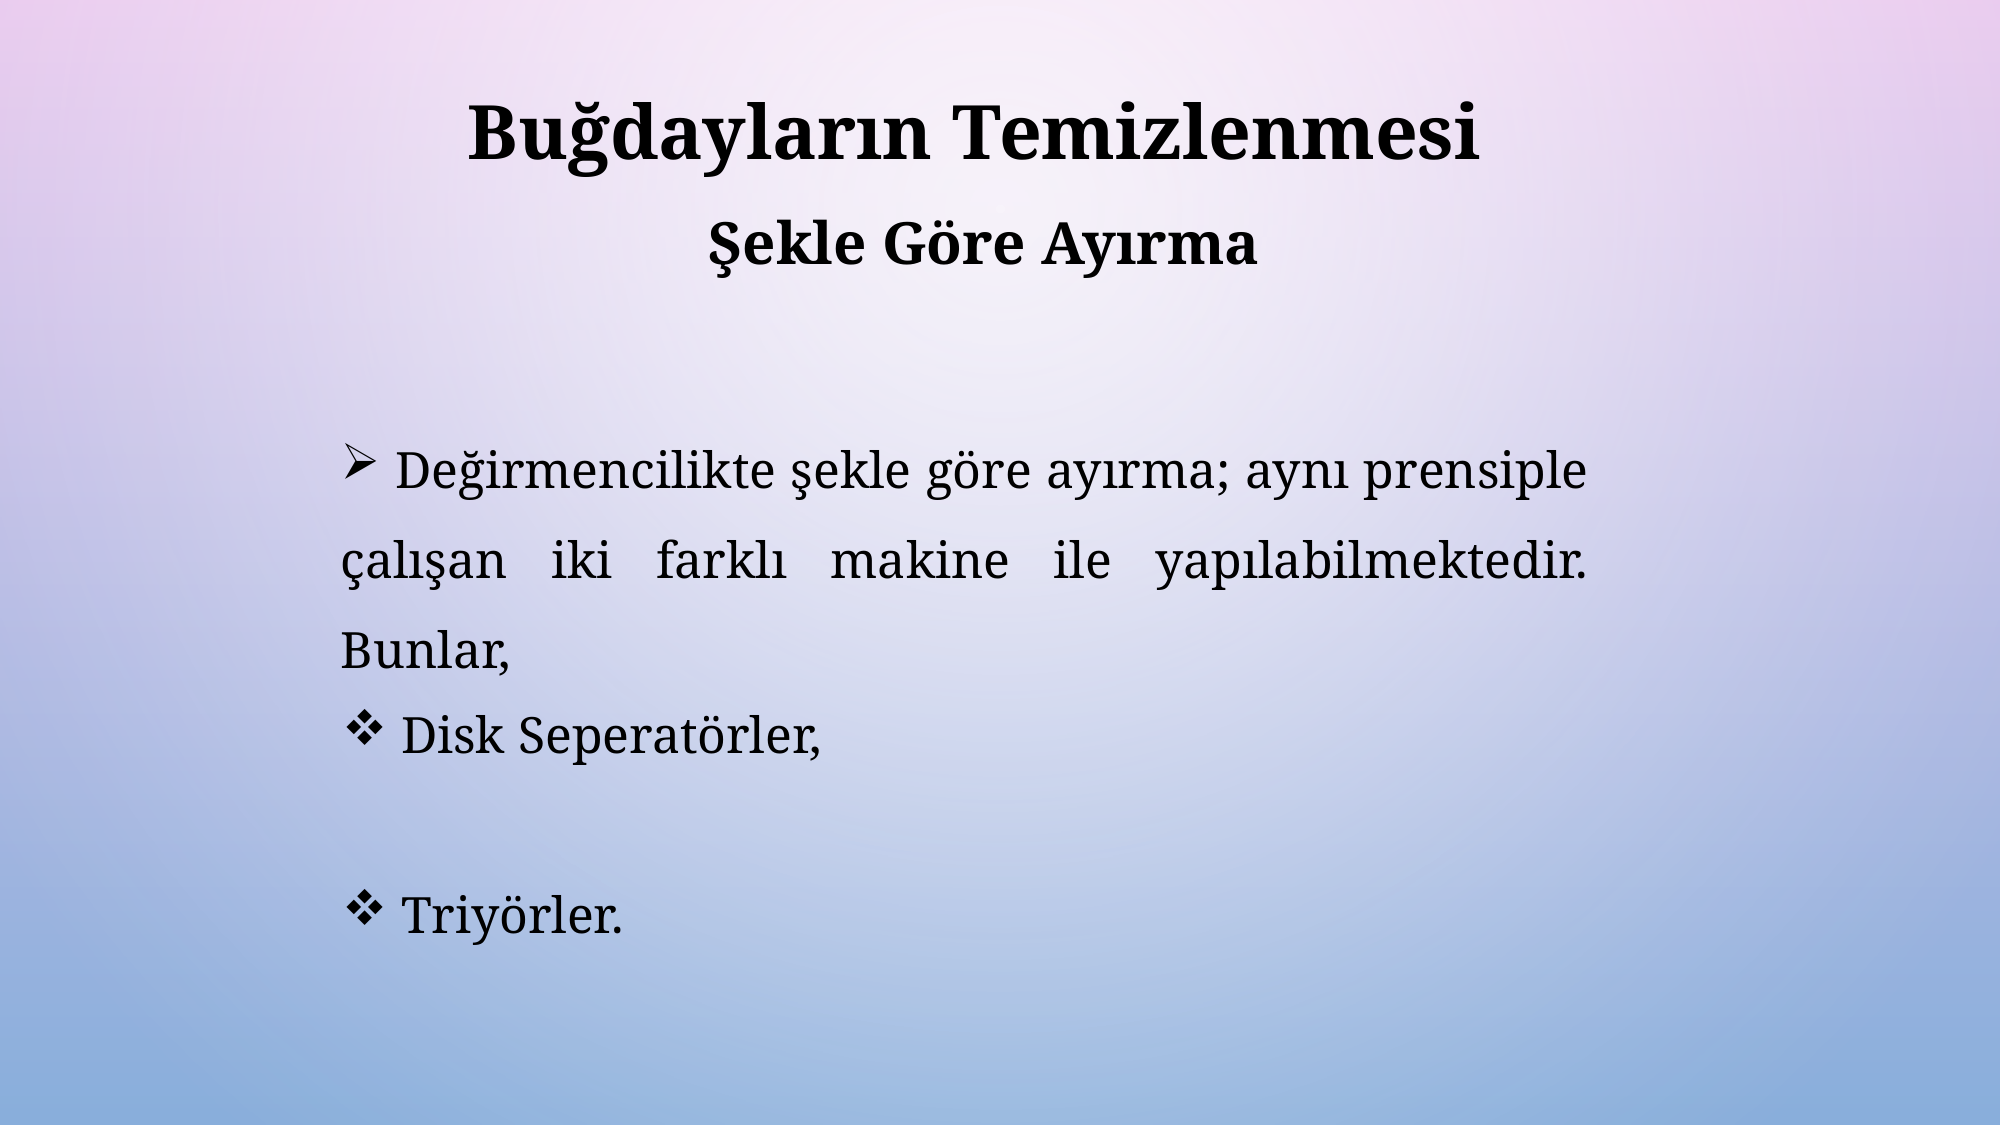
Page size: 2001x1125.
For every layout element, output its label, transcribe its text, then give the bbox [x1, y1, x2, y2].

text_box Buğdayların Temizlenmesi [420, 77, 1510, 183]
text_box Disk Seperatörler, Triyörler. [327, 666, 1547, 951]
text_box Şekle Göre Ayırma [693, 164, 1494, 284]
text_box Değirmencilikte şekle göre ayırma; aynı prensiple çalışan iki farklı makine ile yapılabilmektedir. Bunlar, [326, 400, 1604, 686]
list BUĞDAYIN PAÇAL YAPILMASI Nitelikleri belirlenen değişik kalitedeki buğday partilerinin, istenen özellikte un elde edilmek üzere belirli oranlar dahilinde birbirleri ile karşılaştırılması işlemine "paçal yapma" denir. [0, 0, 2000, 615]
